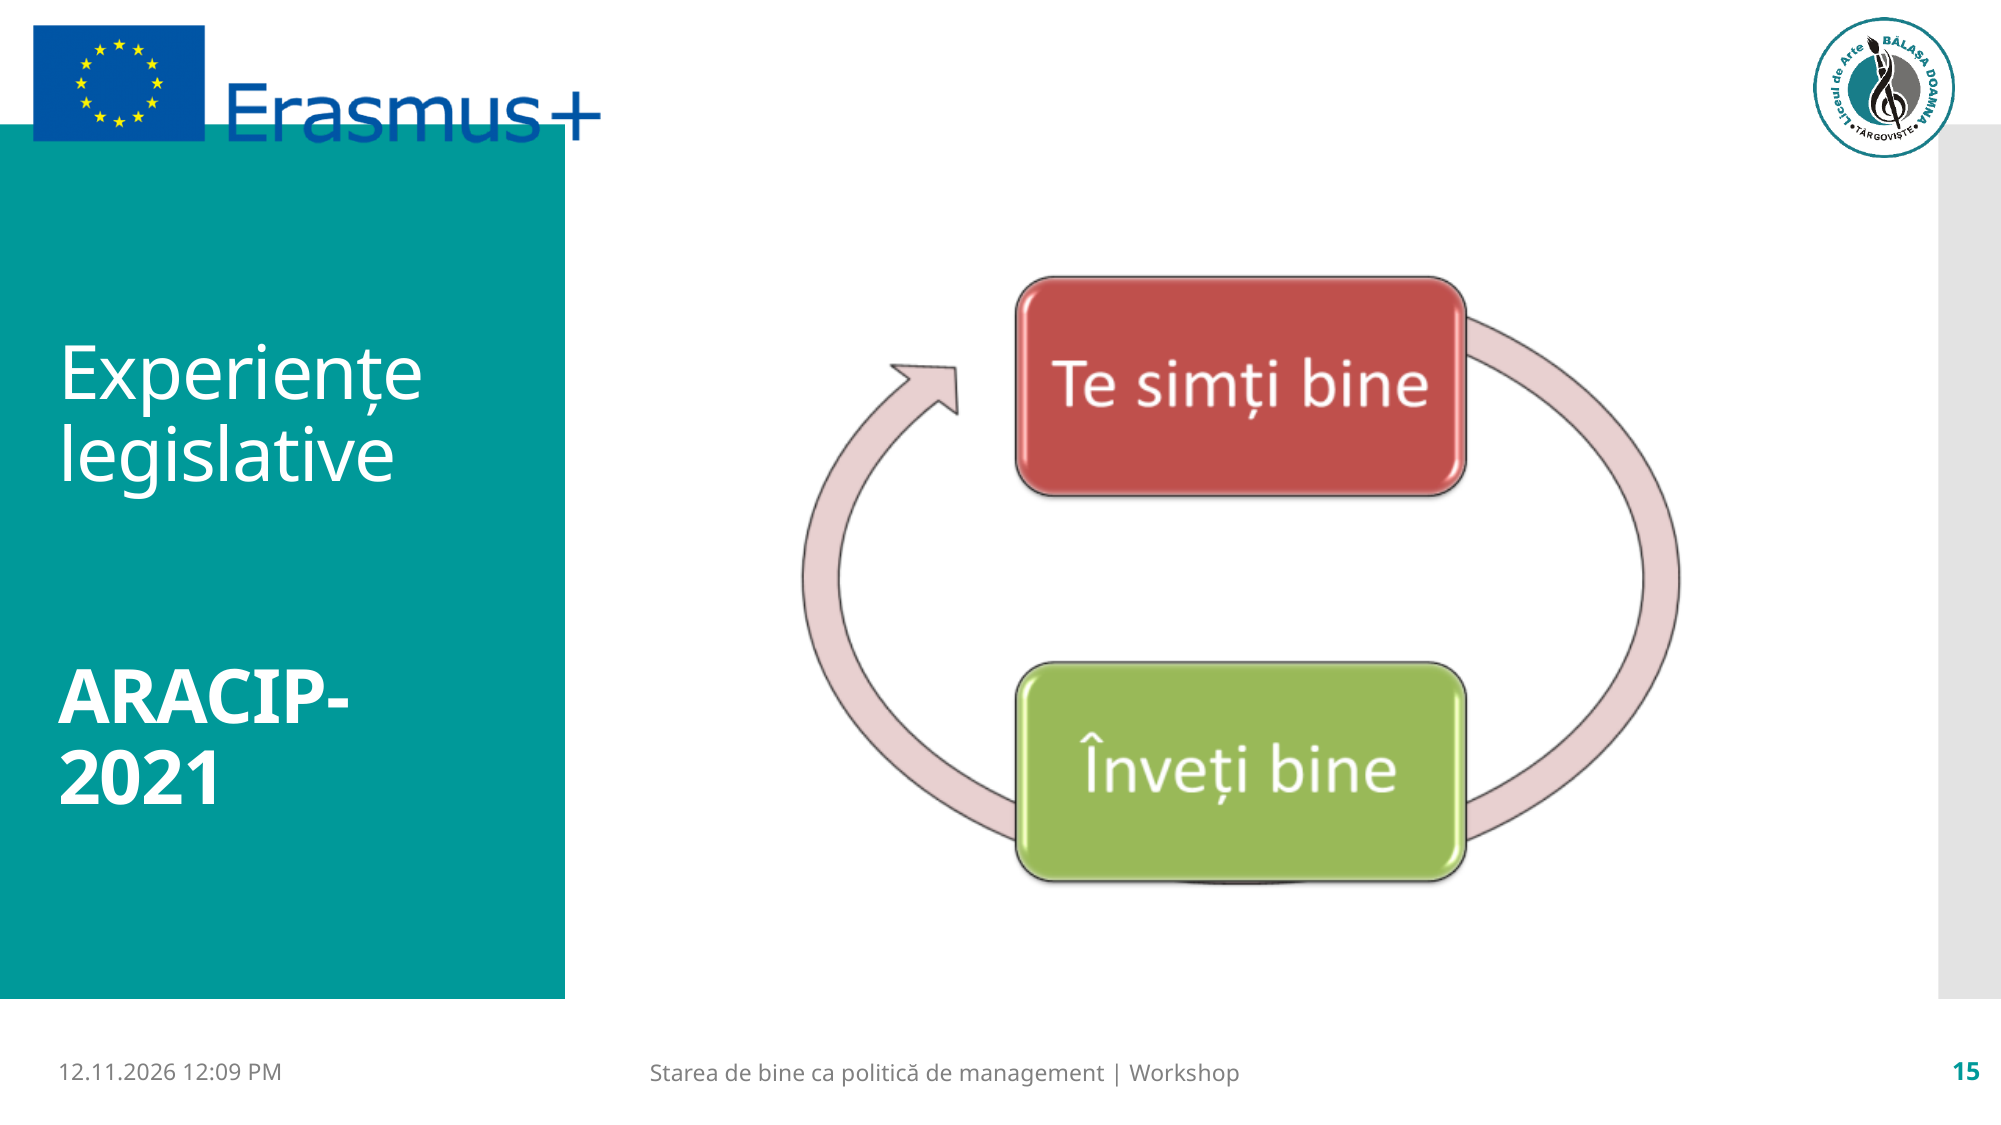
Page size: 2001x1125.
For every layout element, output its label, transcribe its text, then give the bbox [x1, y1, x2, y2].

footer Starea de bine ca politică de management | Workshop [634, 1042, 1605, 1103]
picture [0, 0, 633, 159]
picture [1812, 16, 1955, 159]
picture [778, 256, 1691, 932]
title Experiențe legislative ARACIP- 2021 [43, 200, 527, 956]
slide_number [43, 1042, 493, 1103]
slide_number 15 [1744, 1042, 1996, 1103]
